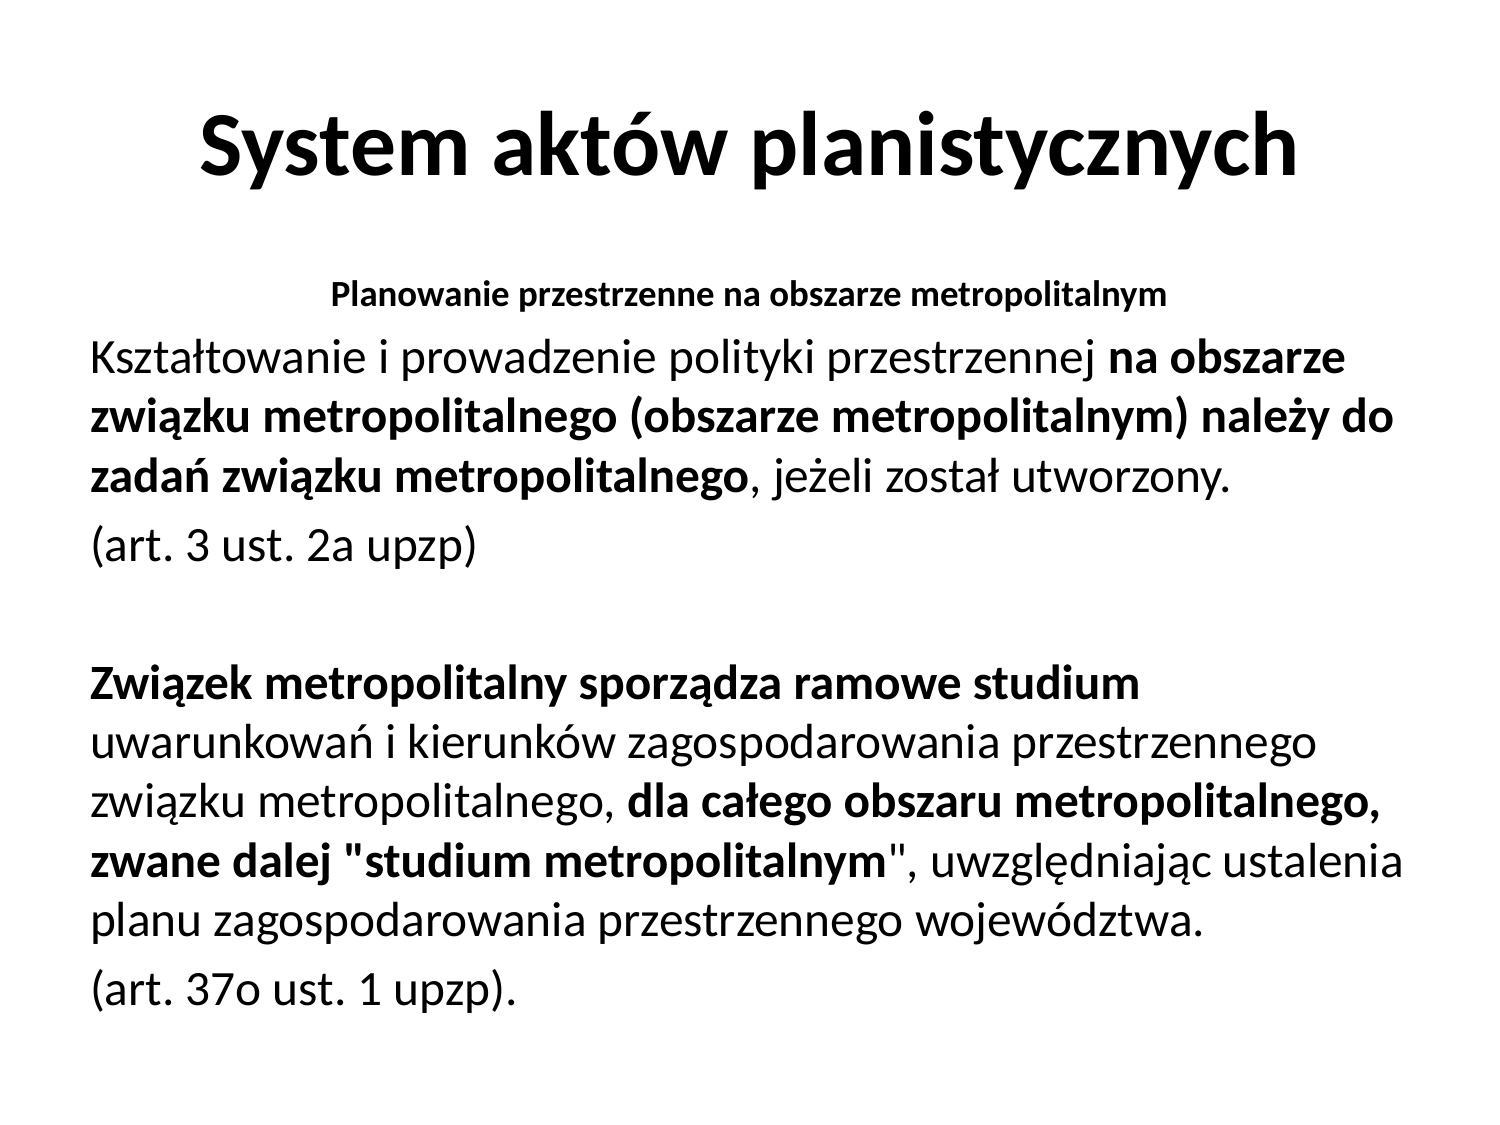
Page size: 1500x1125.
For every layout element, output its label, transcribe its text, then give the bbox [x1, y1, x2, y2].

list Planowanie przestrzenne na obszarze metropolitalnym Kształtowanie i prowadzenie polityki przestrzennej na obszarze związku metropolitalnego (obszarze metropolitalnym) należy do zadań związku metropolitalnego, jeżeli został utworzony. (art. 3 ust. 2a upzp) Związek metropolitalny sporządza ramowe studium uwarunkowań i kierunków zagospodarowania przestrzennego związku metropolitalnego, dla całego obszaru metropolitalnego, zwane dalej "studium metropolitalnym", uwzględniając ustalenia planu zagospodarowania przestrzennego województwa. (art. 37o ust. 1 upzp). [75, 262, 1425, 1083]
title System aktów planistycznych [75, 45, 1425, 233]
